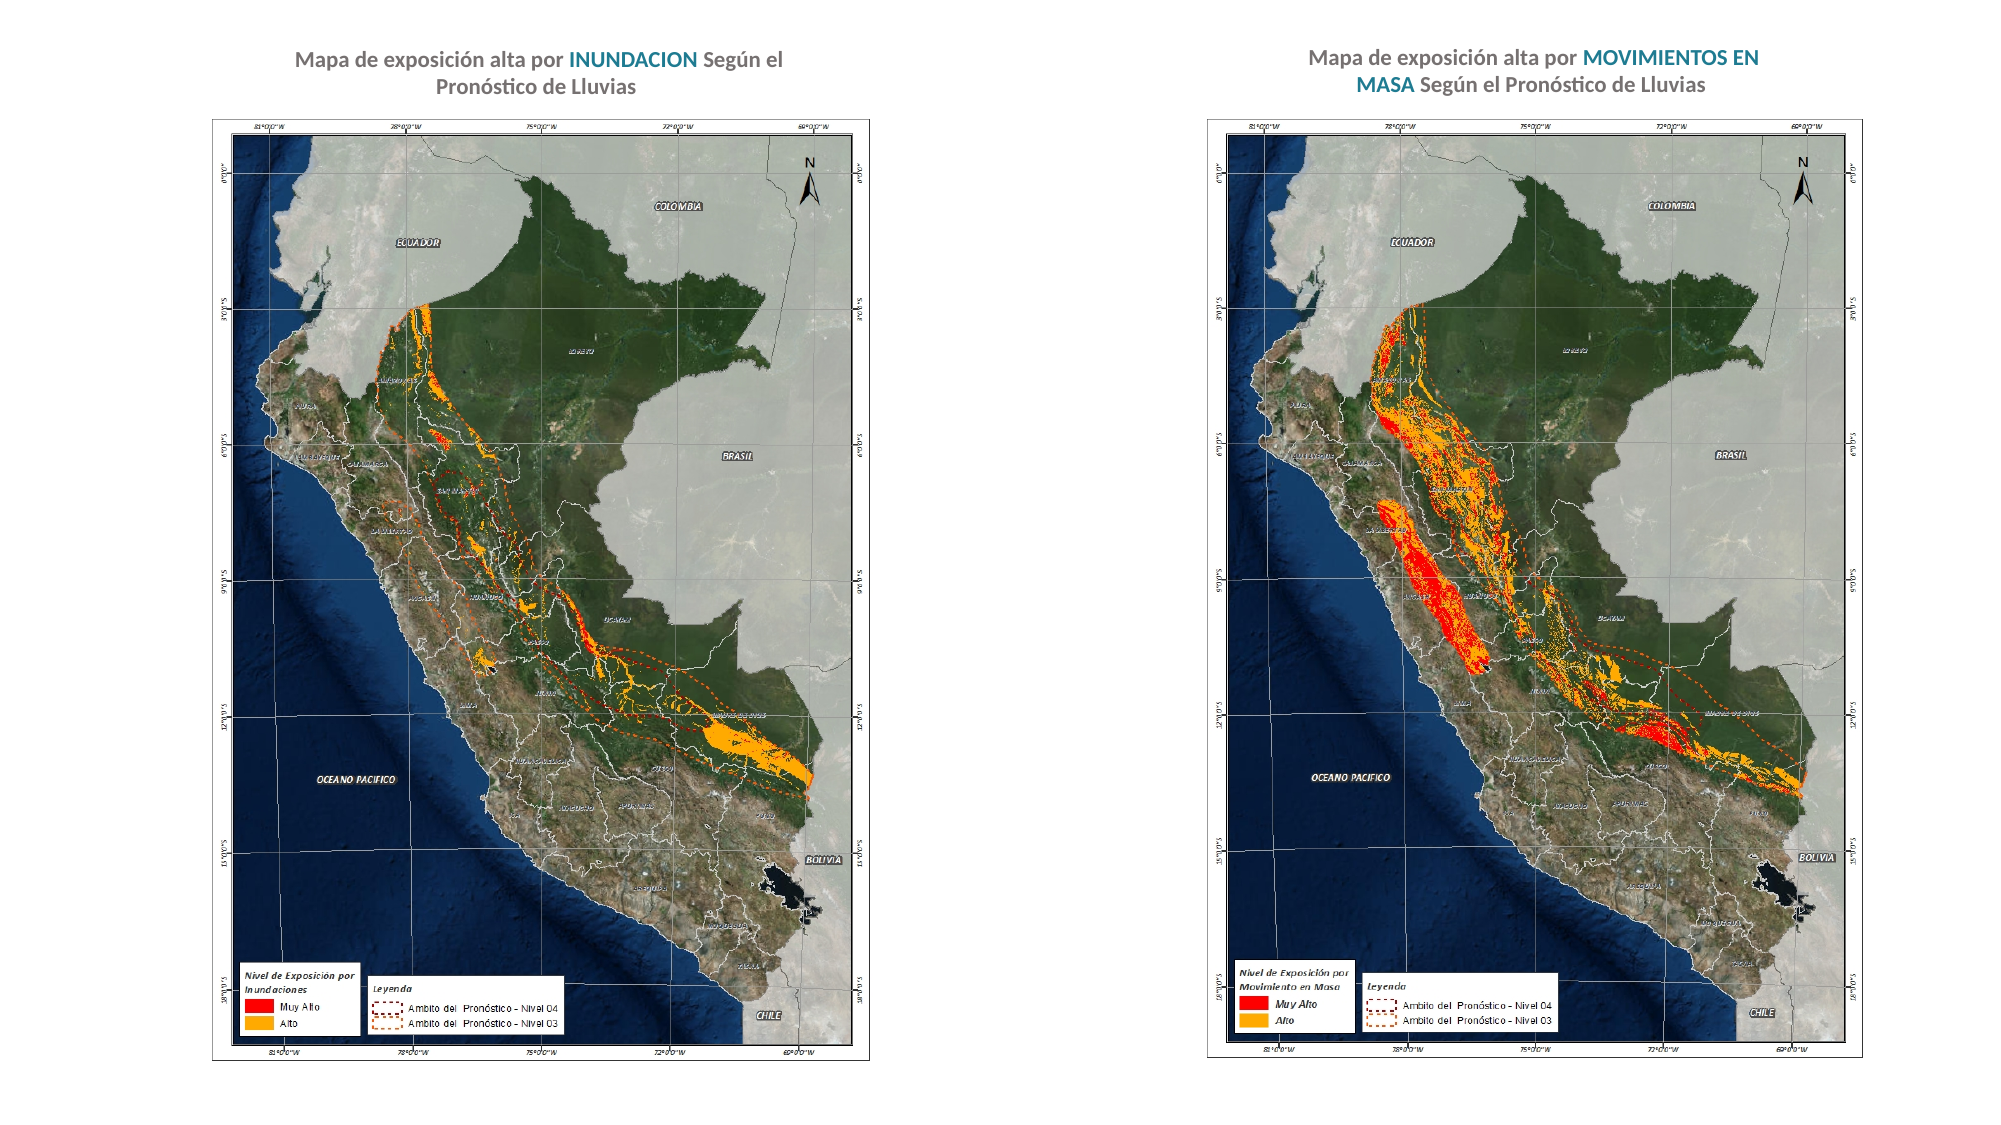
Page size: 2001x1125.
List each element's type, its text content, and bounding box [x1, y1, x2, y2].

text_box Mapa de exposición alta por MOVIMIENTOS EN MASA Según el Pronóstico de Lluvias [1288, 35, 1780, 105]
text_box Mapa de exposición alta por INUNDACION Según el Pronóstico de Lluvias [250, 36, 828, 105]
picture [198, 105, 881, 1073]
picture [1193, 105, 1874, 1070]
